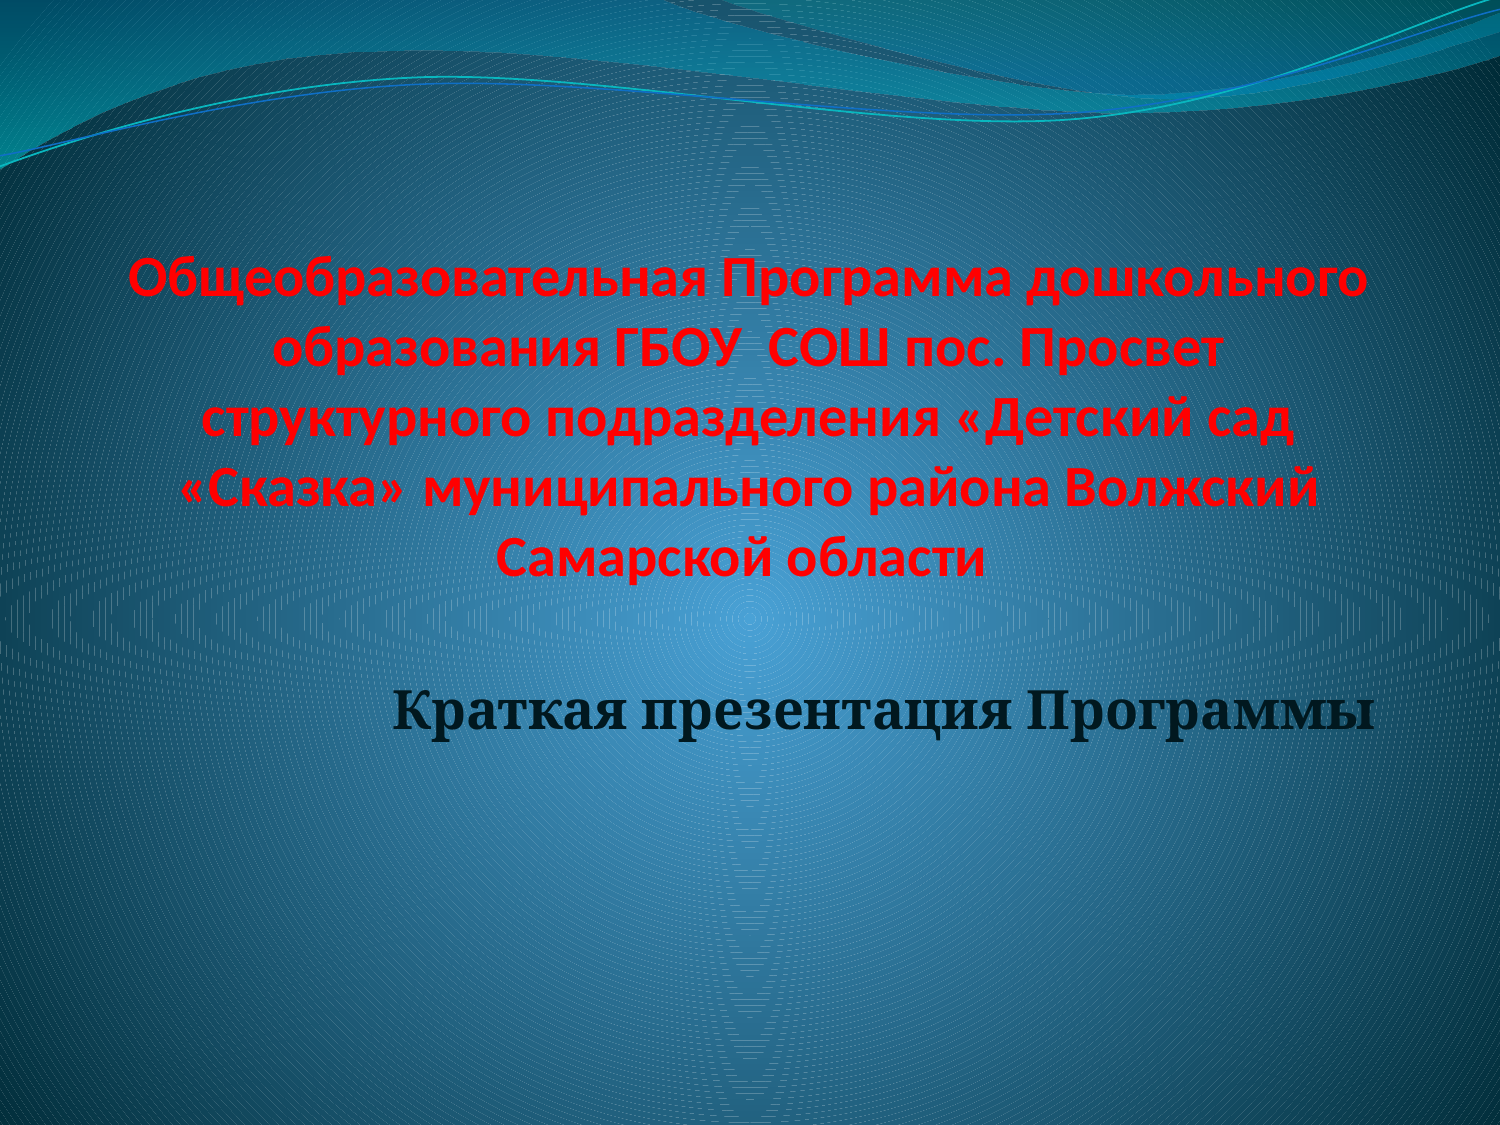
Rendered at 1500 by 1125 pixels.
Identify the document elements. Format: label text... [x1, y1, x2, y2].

title Общеобразовательная Программа дошкольного образования ГБОУ СОШ пос. Просвет структурного подразделения «Детский сад «Сказка» муниципального района Волжский Самарской области [112, 93, 1388, 588]
subtitle Краткая презентация Программы [112, 667, 1388, 790]
